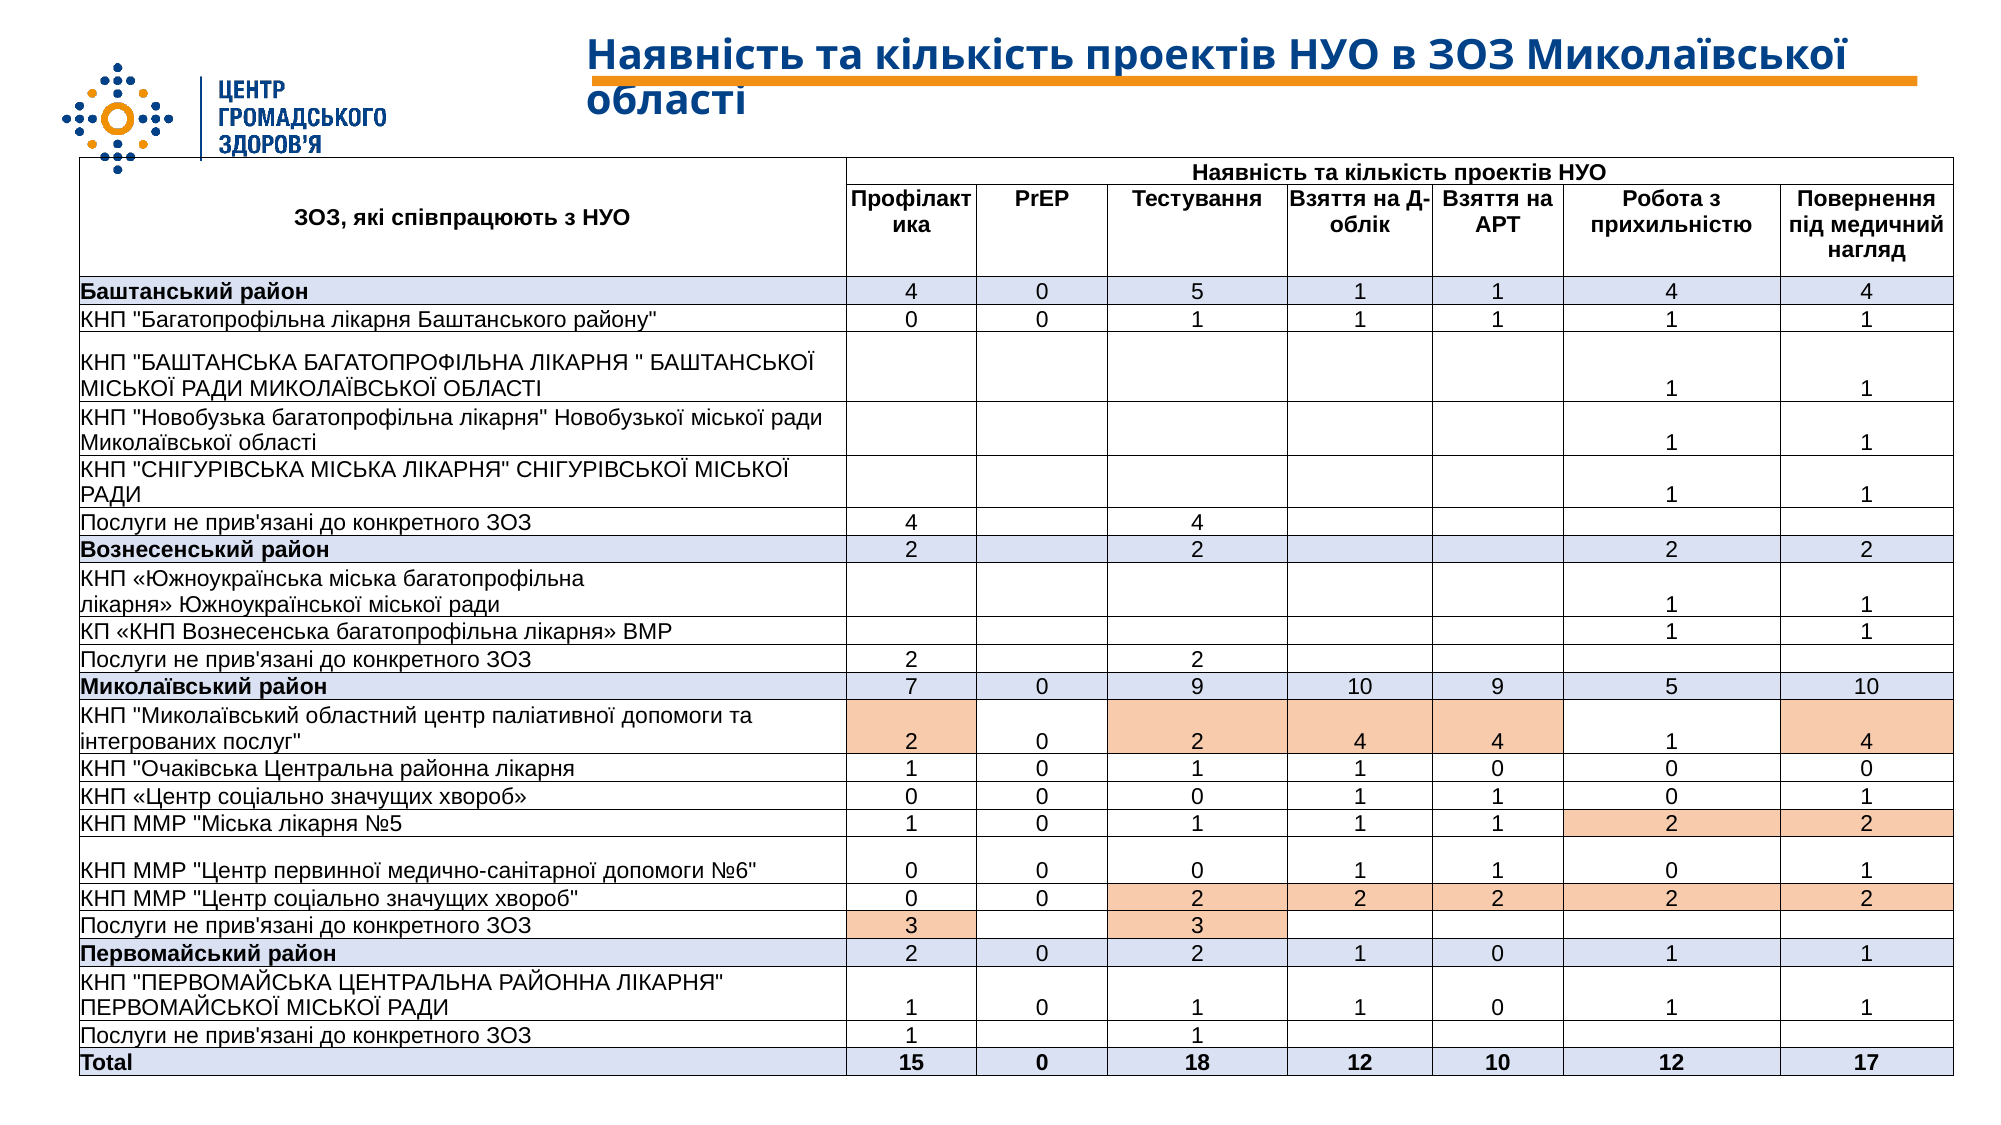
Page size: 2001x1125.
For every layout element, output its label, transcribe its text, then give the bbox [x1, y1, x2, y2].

table_cell Миколаївський район [80, 673, 846, 699]
table_cell 2 [1433, 884, 1563, 910]
table_cell [1433, 645, 1563, 672]
table_cell 1 [1288, 754, 1432, 781]
table_cell 1 [847, 754, 976, 781]
table_cell 4 [847, 277, 976, 304]
table_cell [1781, 1021, 1953, 1047]
table_cell 1 [1433, 782, 1563, 809]
table_cell [1108, 402, 1287, 455]
table_cell Робота з прихильністю [1564, 185, 1780, 276]
table_cell 15 [847, 1048, 976, 1075]
table_cell 0 [977, 837, 1107, 883]
table_cell Послуги не прив'язані до конкретного ЗОЗ [80, 645, 846, 672]
table_cell 1 [1564, 967, 1780, 1020]
table_cell [847, 456, 976, 507]
table_cell 2 [1288, 884, 1432, 910]
table_cell 0 [977, 1048, 1107, 1075]
table_cell [977, 617, 1107, 644]
table_cell 1 [1781, 617, 1953, 644]
table_cell КНП "Миколаївський областний центр паліативної допомоги та інтегрованих послуг" [80, 700, 846, 753]
table_cell 9 [1433, 673, 1563, 699]
table_cell КНП "Багатопрофільна лікарня Баштанського району" [80, 305, 846, 331]
table_cell КНП «Южноукраїнська міська багатопрофільна лікарня» Южноукраїнської міської ради [80, 563, 846, 616]
table_cell [1433, 508, 1563, 535]
table_cell 0 [1108, 782, 1287, 809]
table_cell 9 [1108, 673, 1287, 699]
table_cell 12 [1564, 1048, 1780, 1075]
table_cell [1781, 911, 1953, 938]
table_cell 0 [1781, 754, 1953, 781]
table_cell 10 [1781, 673, 1953, 699]
table_cell 5 [1564, 673, 1780, 699]
table_cell 4 [1288, 700, 1432, 753]
table_cell Профілактика [847, 185, 976, 276]
table_cell [847, 563, 976, 616]
table_cell 0 [847, 884, 976, 910]
table_cell КНП ММР "Центр соціально значущих хвороб" [80, 884, 846, 910]
table_cell 1 [1564, 700, 1780, 753]
table_cell 1 [1108, 754, 1287, 781]
table_cell 1 [1564, 563, 1780, 616]
table_cell [1433, 536, 1563, 562]
table_cell 5 [1108, 277, 1287, 304]
table_cell КНП "СНІГУРІВСЬКА МІСЬКА ЛІКАРНЯ" СНІГУРІВСЬКОЇ МІСЬКОЇ РАДИ [80, 456, 846, 507]
table_cell 1 [847, 967, 976, 1020]
table_cell [1433, 617, 1563, 644]
table_cell 1 [1288, 305, 1432, 331]
table_cell [977, 911, 1107, 938]
table_cell Вознесенський район [80, 536, 846, 562]
table_cell КНП "ПЕРВОМАЙСЬКА ЦЕНТРАЛЬНА РАЙОННА ЛІКАРНЯ" ПЕРВОМАЙСЬКОЇ МІСЬКОЇ РАДИ [80, 967, 846, 1020]
table_cell 2 [1781, 810, 1953, 836]
picture [62, 63, 386, 174]
table_cell [1433, 402, 1563, 455]
table_cell [977, 645, 1107, 672]
table_cell [1433, 332, 1563, 401]
table_cell 0 [847, 782, 976, 809]
table_cell 0 [1564, 837, 1780, 883]
table_cell 1 [1564, 617, 1780, 644]
table_cell 1 [1288, 967, 1432, 1020]
table_cell 18 [1108, 1048, 1287, 1075]
table_cell PrEP [977, 185, 1107, 276]
table_cell КНП "Новобузька багатопрофільна лікарня" Новобузької міської ради Миколаївської області [80, 402, 846, 455]
table_cell 4 [1781, 277, 1953, 304]
table_cell Послуги не прив'язані до конкретного ЗОЗ [80, 508, 846, 535]
table_cell [977, 332, 1107, 401]
table_cell 0 [1564, 782, 1780, 809]
table_cell [977, 1021, 1107, 1047]
table_cell КНП «Центр соціально значущих хвороб» [80, 782, 846, 809]
table_cell [1433, 456, 1563, 507]
table_cell 3 [1108, 911, 1287, 938]
text_box [592, 75, 1918, 87]
table_cell 4 [1433, 700, 1563, 753]
table_cell [1564, 645, 1780, 672]
table_cell 0 [977, 782, 1107, 809]
table_cell Послуги не прив'язані до конкретного ЗОЗ [80, 911, 846, 938]
table_cell 4 [847, 508, 976, 535]
table_cell [1564, 508, 1780, 535]
table_cell 0 [1433, 939, 1563, 966]
table_cell [1781, 508, 1953, 535]
table_cell 0 [977, 967, 1107, 1020]
table_cell [1288, 1021, 1432, 1047]
table_cell [1433, 911, 1563, 938]
table_cell КНП ММР "Міська лікарня №5 [80, 810, 846, 836]
table_cell 1 [1781, 563, 1953, 616]
table_cell 0 [977, 700, 1107, 753]
table_cell [847, 332, 976, 401]
table_cell 1 [1781, 837, 1953, 883]
table_cell 1 [1781, 305, 1953, 331]
table_cell 1 [1433, 305, 1563, 331]
table_cell 1 [1564, 939, 1780, 966]
table_cell 0 [977, 884, 1107, 910]
table_cell 7 [847, 673, 976, 699]
table_cell 4 [1564, 277, 1780, 304]
table_cell 1 [1781, 402, 1953, 455]
table_cell 1 [1108, 1021, 1287, 1047]
table_cell 1 [1564, 402, 1780, 455]
table_cell 1 [847, 810, 976, 836]
table_cell 1 [1288, 939, 1432, 966]
table_cell 2 [847, 536, 976, 562]
table_cell [1288, 617, 1432, 644]
table_cell 2 [1564, 810, 1780, 836]
table_cell 2 [1108, 884, 1287, 910]
table_cell [1108, 563, 1287, 616]
table_cell 2 [847, 939, 976, 966]
table_cell 1 [1288, 277, 1432, 304]
table_cell 1 [1108, 967, 1287, 1020]
table_cell 0 [977, 810, 1107, 836]
table_cell [1781, 645, 1953, 672]
table_cell Взяття на АРТ [1433, 185, 1563, 276]
table_cell 1 [1564, 332, 1780, 401]
table_cell [977, 402, 1107, 455]
table_cell 1 [1564, 456, 1780, 507]
table_cell [1288, 508, 1432, 535]
table_cell КНП "БАШТАНСЬКА БАГАТОПРОФІЛЬНА ЛІКАРНЯ " БАШТАНСЬКОЇ МІСЬКОЇ РАДИ МИКОЛАЇВСЬКОЇ ОБЛАСТІ [80, 332, 846, 401]
table_cell 4 [1781, 700, 1953, 753]
table_cell [977, 563, 1107, 616]
table_cell [1288, 645, 1432, 672]
table_cell 0 [977, 277, 1107, 304]
table_cell 2 [1564, 884, 1780, 910]
table_cell 1 [1564, 305, 1780, 331]
table_cell [1108, 332, 1287, 401]
table_cell [1288, 563, 1432, 616]
table_cell [1288, 402, 1432, 455]
table_cell Total [80, 1048, 846, 1075]
list Наявність та кількість проектів НУО в ЗОЗ Миколаївської області [570, 26, 1954, 104]
table_cell 2 [1781, 884, 1953, 910]
table_cell Баштанський район [80, 277, 846, 304]
table_cell 1 [1288, 837, 1432, 883]
table_cell Первомайський район [80, 939, 846, 966]
table_cell [1108, 456, 1287, 507]
table_cell 1 [1781, 939, 1953, 966]
table_cell [977, 536, 1107, 562]
table_cell 4 [1108, 508, 1287, 535]
table_cell [1288, 536, 1432, 562]
table_cell Тестування [1108, 185, 1287, 276]
table_cell [1564, 911, 1780, 938]
table_cell КП «КНП Вознесенська багатопрофільна лікарня» ВМР [80, 617, 846, 644]
table_cell [977, 456, 1107, 507]
table_cell [1288, 911, 1432, 938]
table_cell 1 [1781, 332, 1953, 401]
table_cell 17 [1781, 1048, 1953, 1075]
table_cell Взяття на Д-облік [1288, 185, 1432, 276]
table_cell 2 [1108, 700, 1287, 753]
table_cell 3 [847, 911, 976, 938]
table_cell 2 [1781, 536, 1953, 562]
table_cell 0 [1433, 754, 1563, 781]
table_cell 0 [977, 939, 1107, 966]
table_cell 12 [1288, 1048, 1432, 1075]
table_header Наявність та кількість проектів НУО [847, 158, 1953, 184]
table_cell 0 [847, 305, 976, 331]
table_cell [847, 617, 976, 644]
table_cell 0 [847, 837, 976, 883]
table_cell Послуги не прив'язані до конкретного ЗОЗ [80, 1021, 846, 1047]
table_cell 1 [1433, 810, 1563, 836]
table_cell 1 [1781, 967, 1953, 1020]
table_cell КНП ММР "Центр первинної медично-санітарної допомоги №6" [80, 837, 846, 883]
table_cell 0 [977, 305, 1107, 331]
table_cell 2 [1108, 939, 1287, 966]
table_cell 0 [1108, 837, 1287, 883]
table_cell 1 [1288, 782, 1432, 809]
table_cell [977, 508, 1107, 535]
table_cell 1 [1781, 456, 1953, 507]
table_cell 2 [1108, 645, 1287, 672]
table_cell 0 [1433, 967, 1563, 1020]
table_cell 2 [1108, 536, 1287, 562]
table_header ЗОЗ, які співпрацюють з НУО [80, 158, 846, 276]
table_cell 1 [1288, 810, 1432, 836]
table_cell 0 [977, 754, 1107, 781]
table_cell [1564, 1021, 1780, 1047]
table_cell 1 [1108, 810, 1287, 836]
table_cell [1288, 456, 1432, 507]
table_cell [1288, 332, 1432, 401]
table_cell 10 [1288, 673, 1432, 699]
table_cell 2 [847, 645, 976, 672]
table_cell Повернення під медичний нагляд [1781, 185, 1953, 276]
table_cell [847, 402, 976, 455]
table_cell 1 [847, 1021, 976, 1047]
table_cell 1 [1781, 782, 1953, 809]
table_cell 10 [1433, 1048, 1563, 1075]
table_cell 2 [1564, 536, 1780, 562]
table_cell [1433, 563, 1563, 616]
table_cell 0 [1564, 754, 1780, 781]
table_cell 2 [847, 700, 976, 753]
table_cell [1433, 1021, 1563, 1047]
table_cell [1108, 617, 1287, 644]
table_cell 1 [1108, 305, 1287, 331]
table_cell 0 [977, 673, 1107, 699]
table_cell 1 [1433, 277, 1563, 304]
table_cell КНП "Очаківська Центральна районна лікарня [80, 754, 846, 781]
table_cell 1 [1433, 837, 1563, 883]
